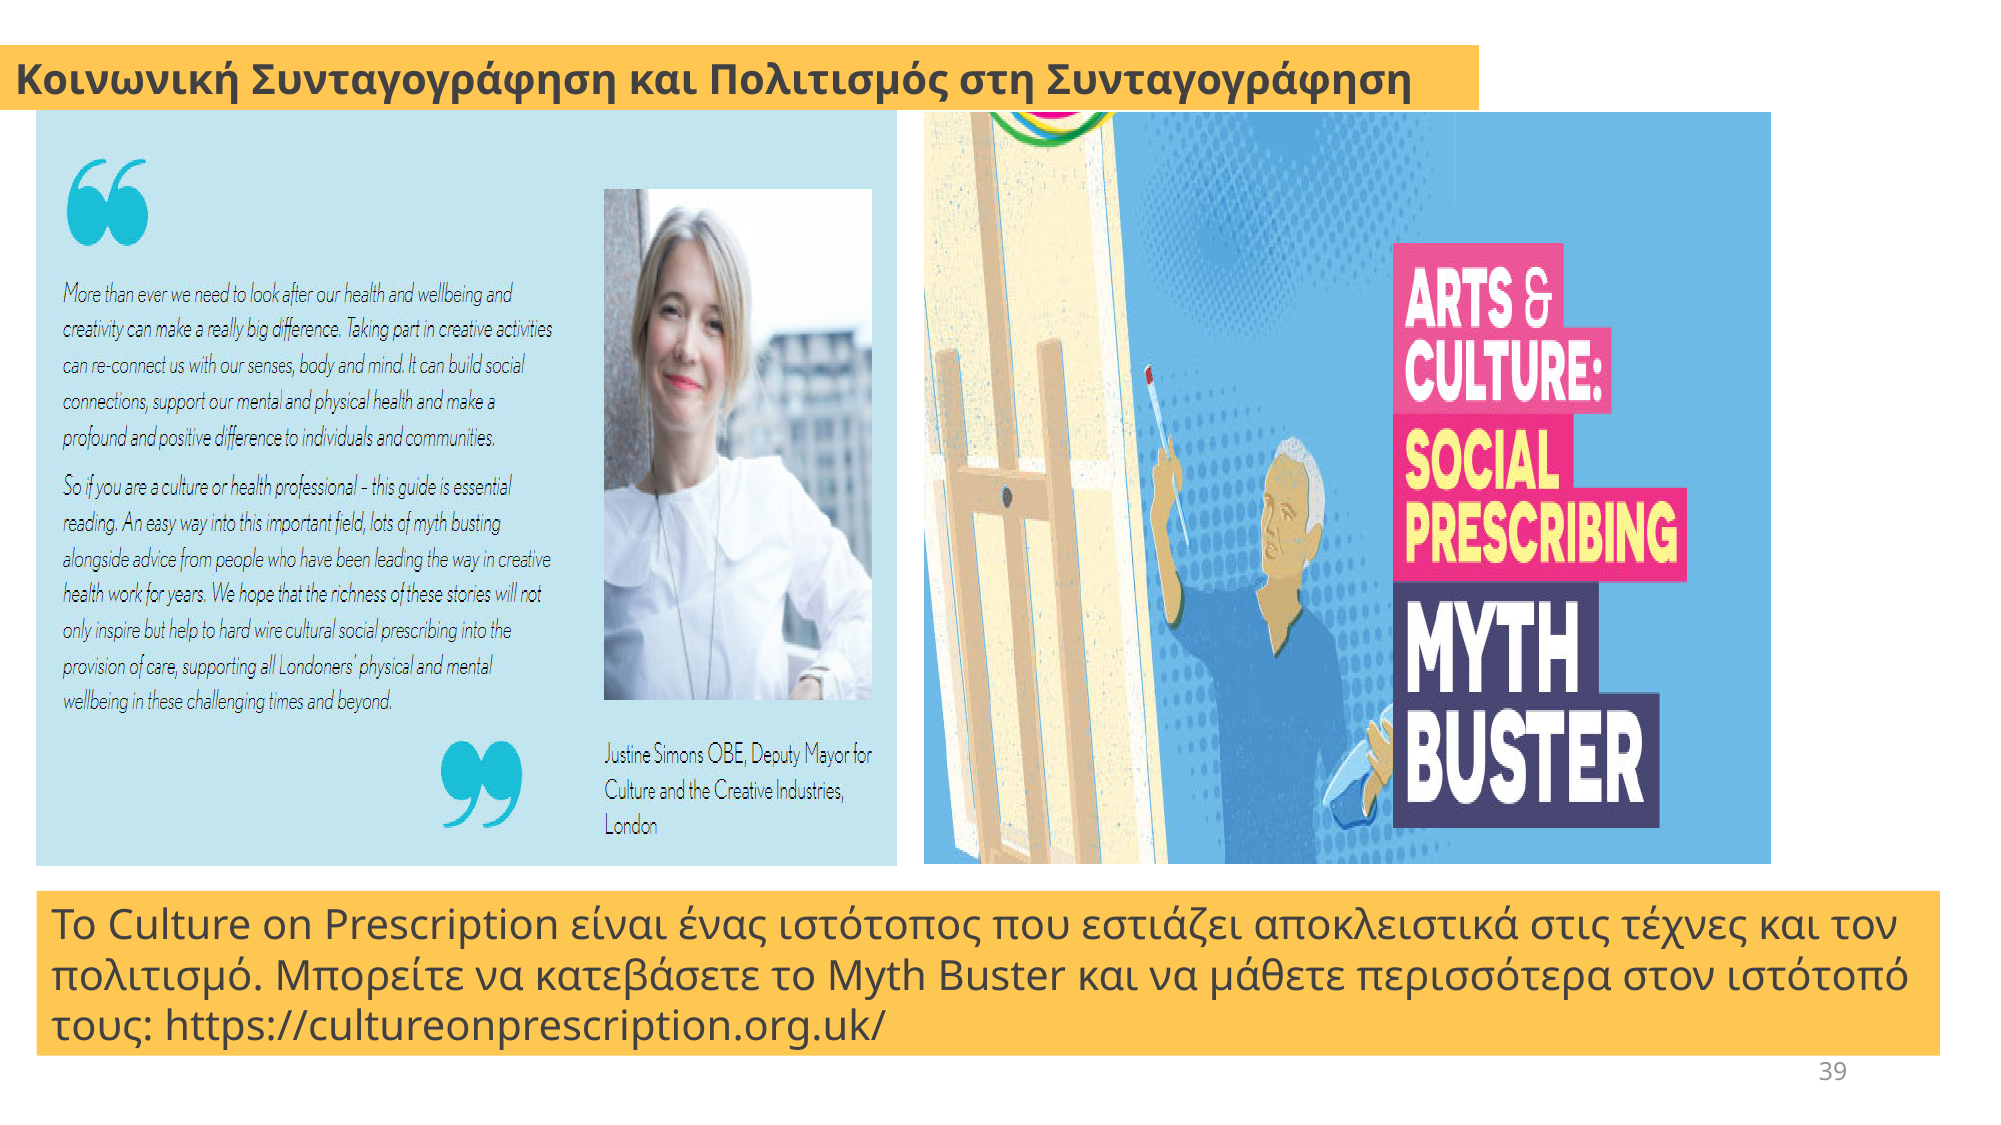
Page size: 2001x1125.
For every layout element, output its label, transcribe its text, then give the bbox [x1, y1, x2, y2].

text_box Κοινωνική Συνταγογράφηση και Πολιτισμός στη Συνταγογράφηση [0, 45, 1480, 110]
picture [36, 110, 897, 866]
slide_number 39 [1412, 1056, 1863, 1103]
text_box Το Culture on Prescription είναι ένας ιστότοπος που εστιάζει αποκλειστικά στις τέχνες και τον πολιτισμό. Μπορείτε να κατεβάσετε το Myth Buster και να μάθετε περισσότερα στον ιστότοπό τους: https://cultureonprescription.org.uk/ [36, 890, 1940, 1056]
picture [924, 112, 1771, 864]
